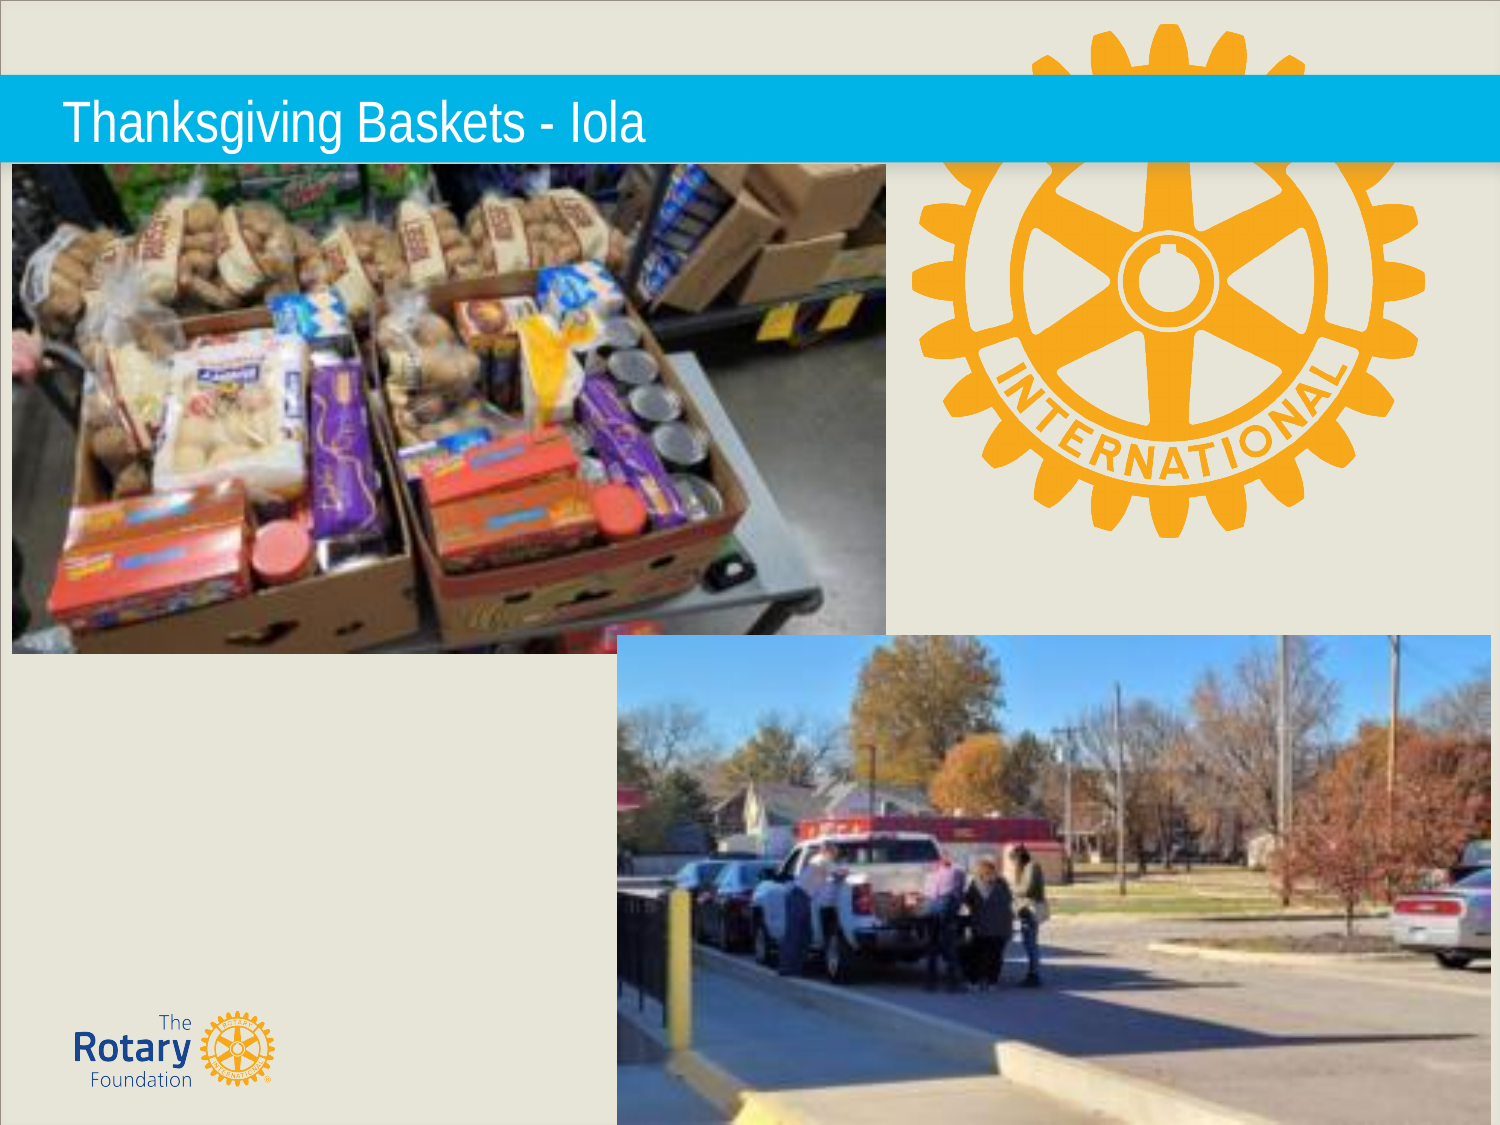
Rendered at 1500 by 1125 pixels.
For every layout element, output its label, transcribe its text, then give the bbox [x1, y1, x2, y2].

title Thanksgiving Baskets - Iola [62, 75, 1500, 163]
picture [12, 164, 1492, 1125]
picture [912, 170, 1425, 538]
picture [75, 1011, 275, 1087]
picture [912, 24, 1425, 74]
